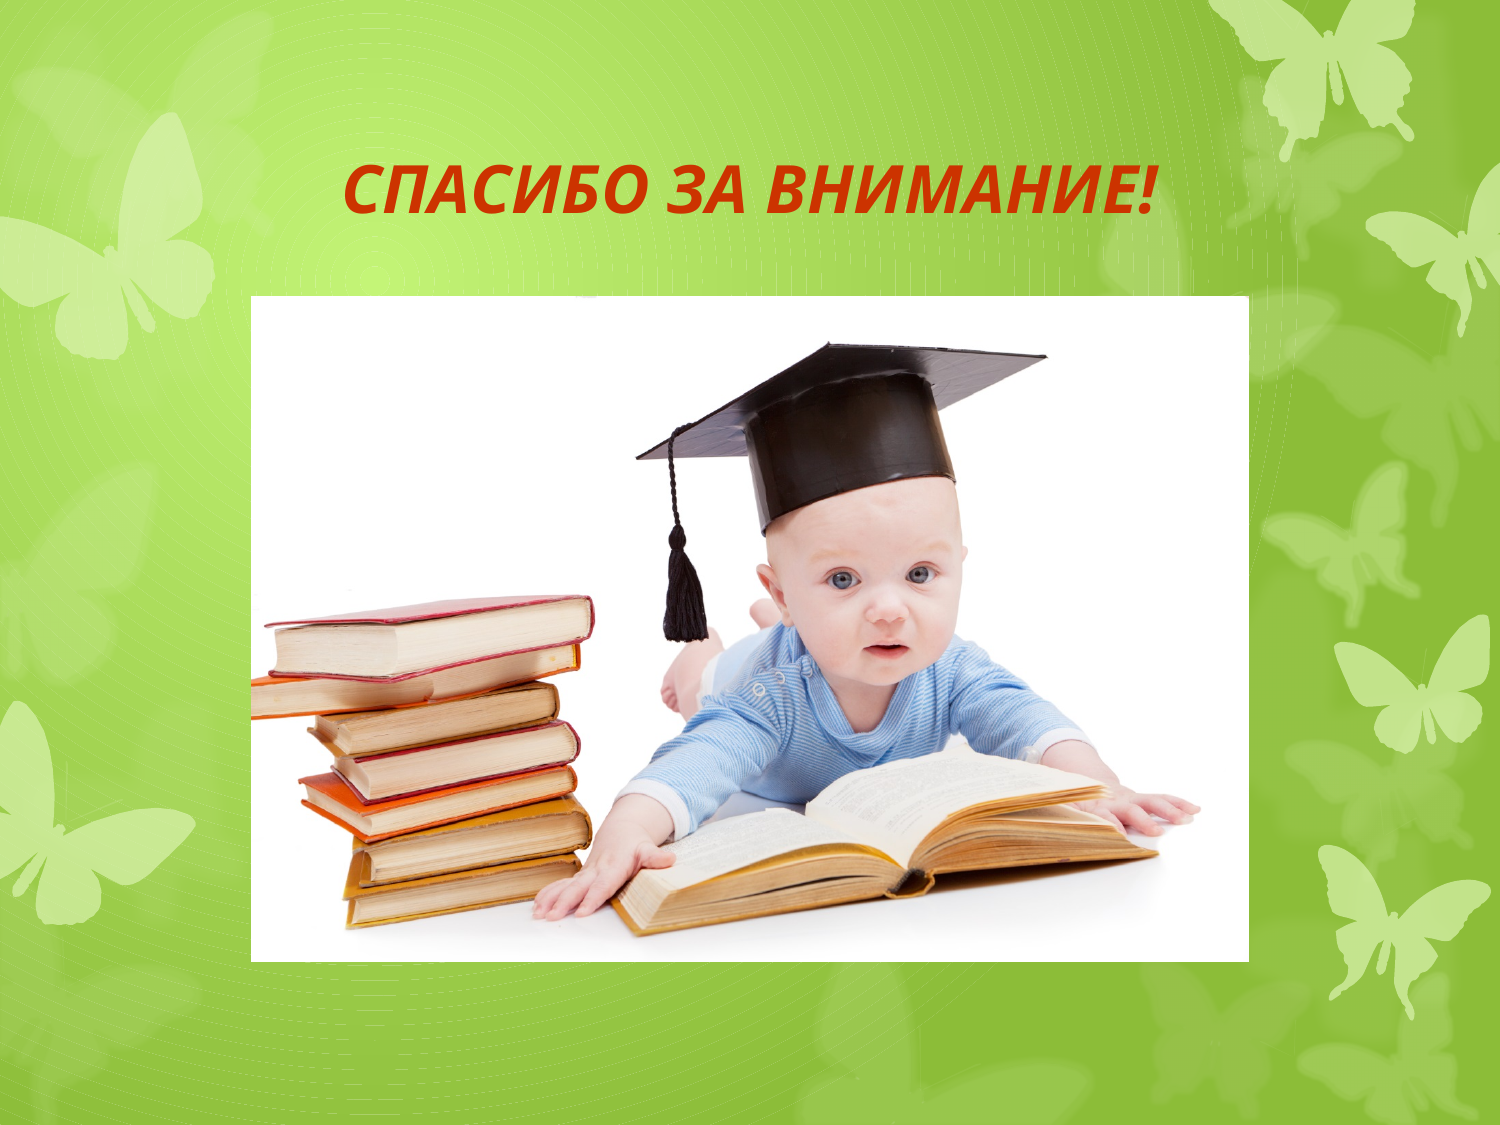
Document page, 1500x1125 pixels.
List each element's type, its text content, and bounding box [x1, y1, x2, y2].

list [250, 295, 1250, 962]
title СПАСИБО ЗА ВНИМАНИЕ! [165, 110, 1335, 263]
